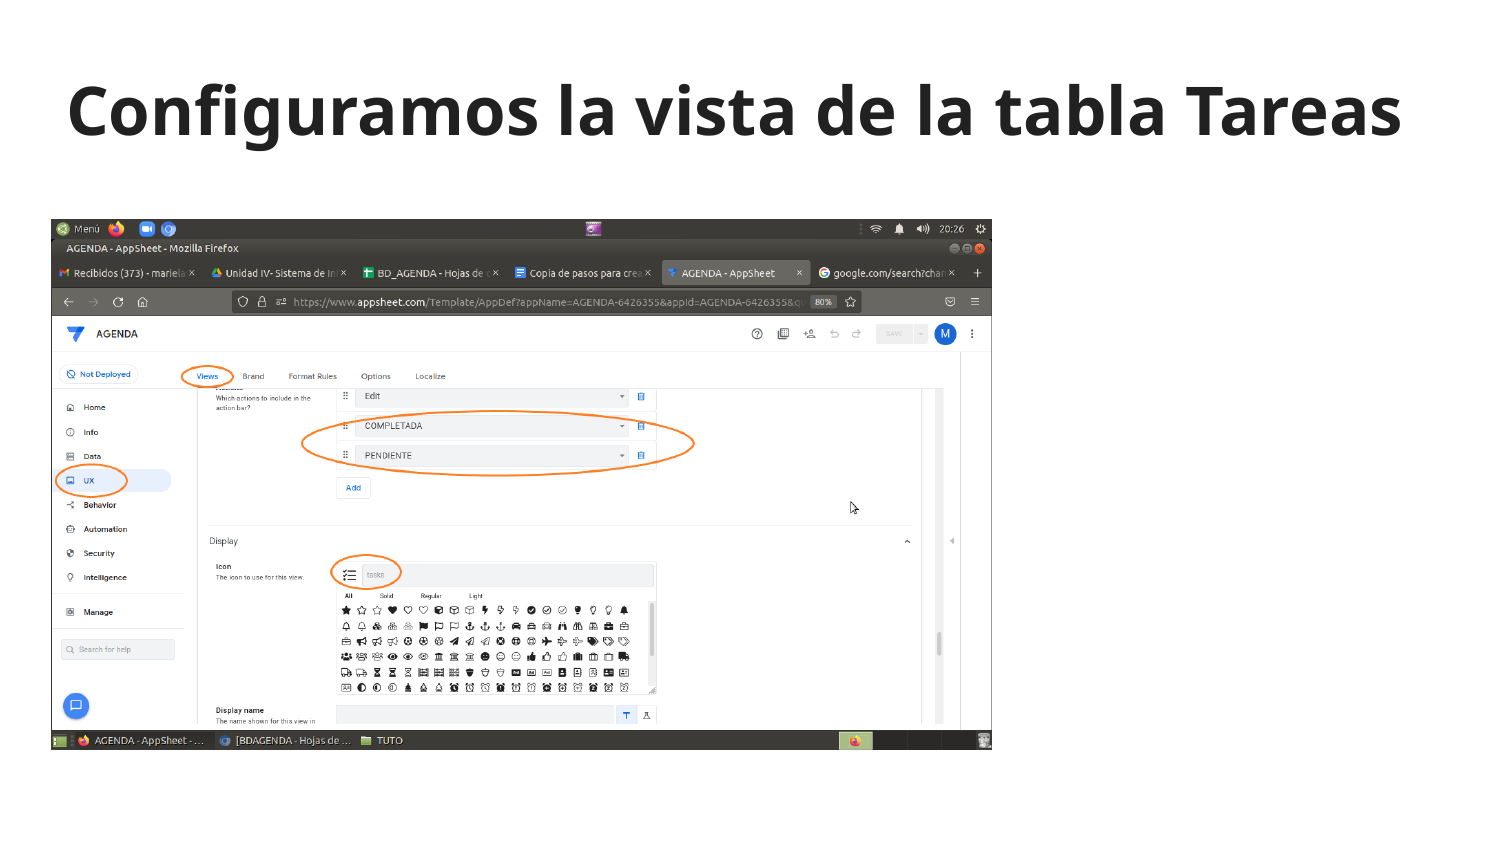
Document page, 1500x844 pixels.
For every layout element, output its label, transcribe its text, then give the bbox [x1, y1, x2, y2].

picture [50, 219, 992, 750]
title Configuramos la vista de la tabla Tareas [51, 48, 1449, 180]
